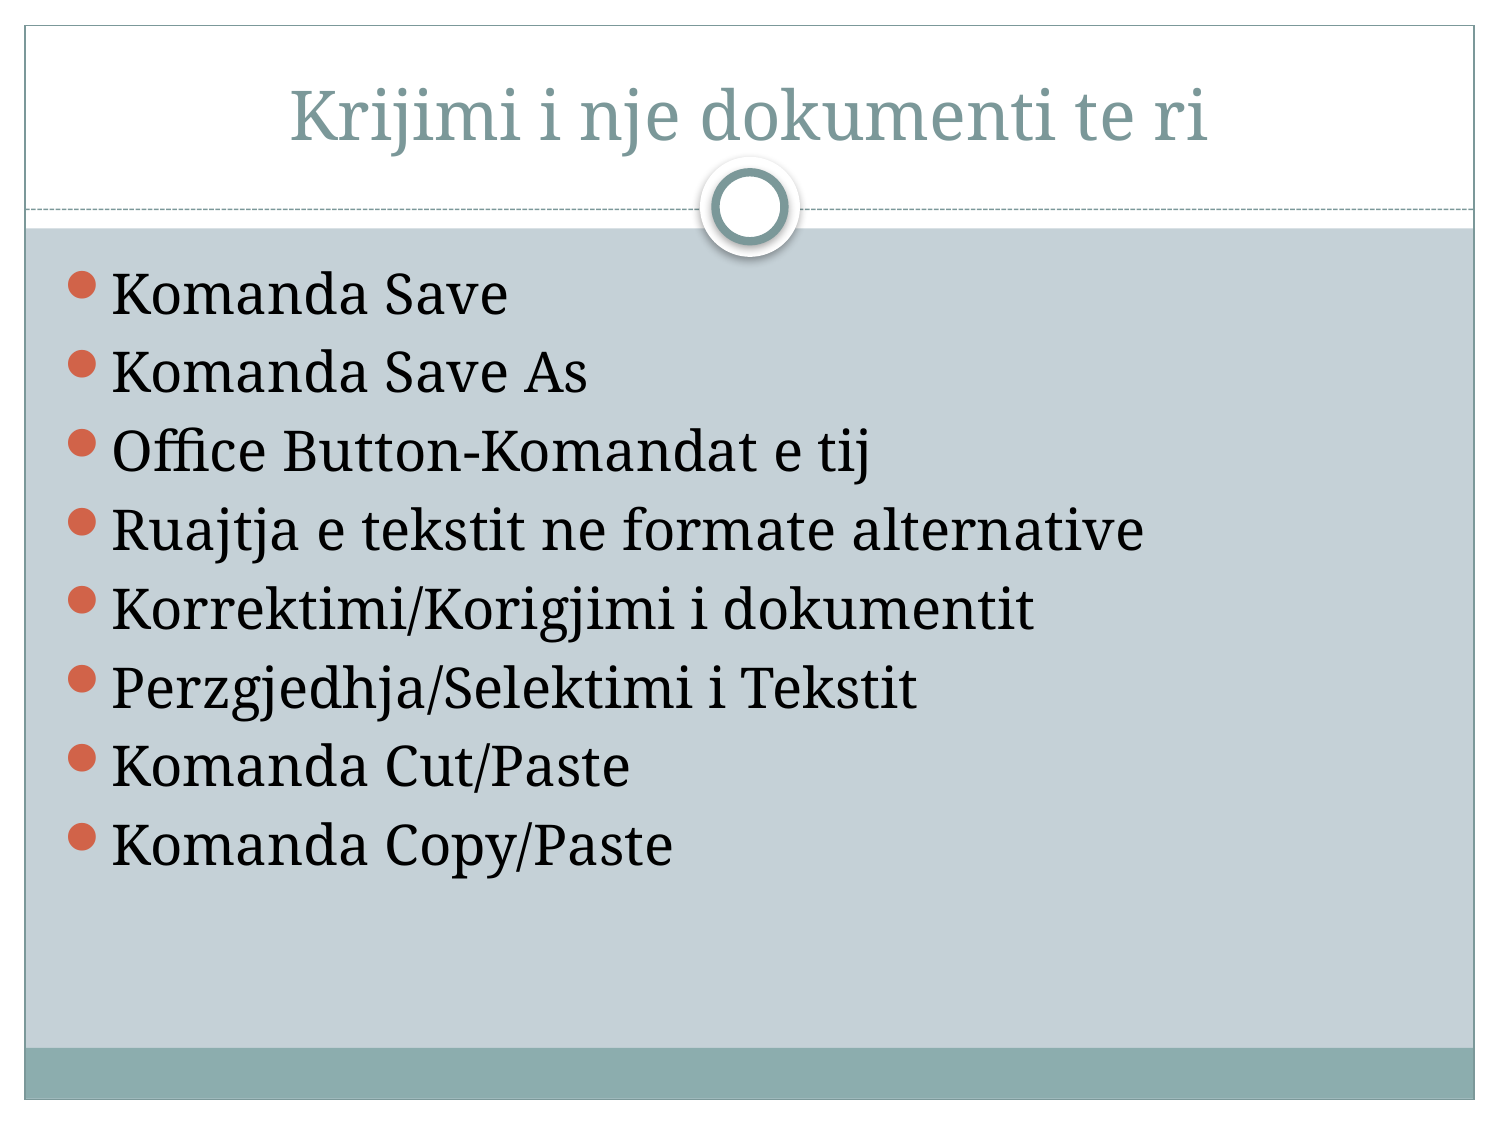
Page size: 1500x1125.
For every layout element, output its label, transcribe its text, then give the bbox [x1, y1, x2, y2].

list Komanda Save Komanda Save As Office Button-Komandat e tij Ruajtja e tekstit ne formate alternative Korrektimi/Korigjimi i dokumentit Perzgjedhja/Selektimi i Tekstit Komanda Cut/Paste Komanda Copy/Paste [49, 250, 1445, 1001]
title Krijimi i nje dokumenti te ri [49, 37, 1450, 162]
